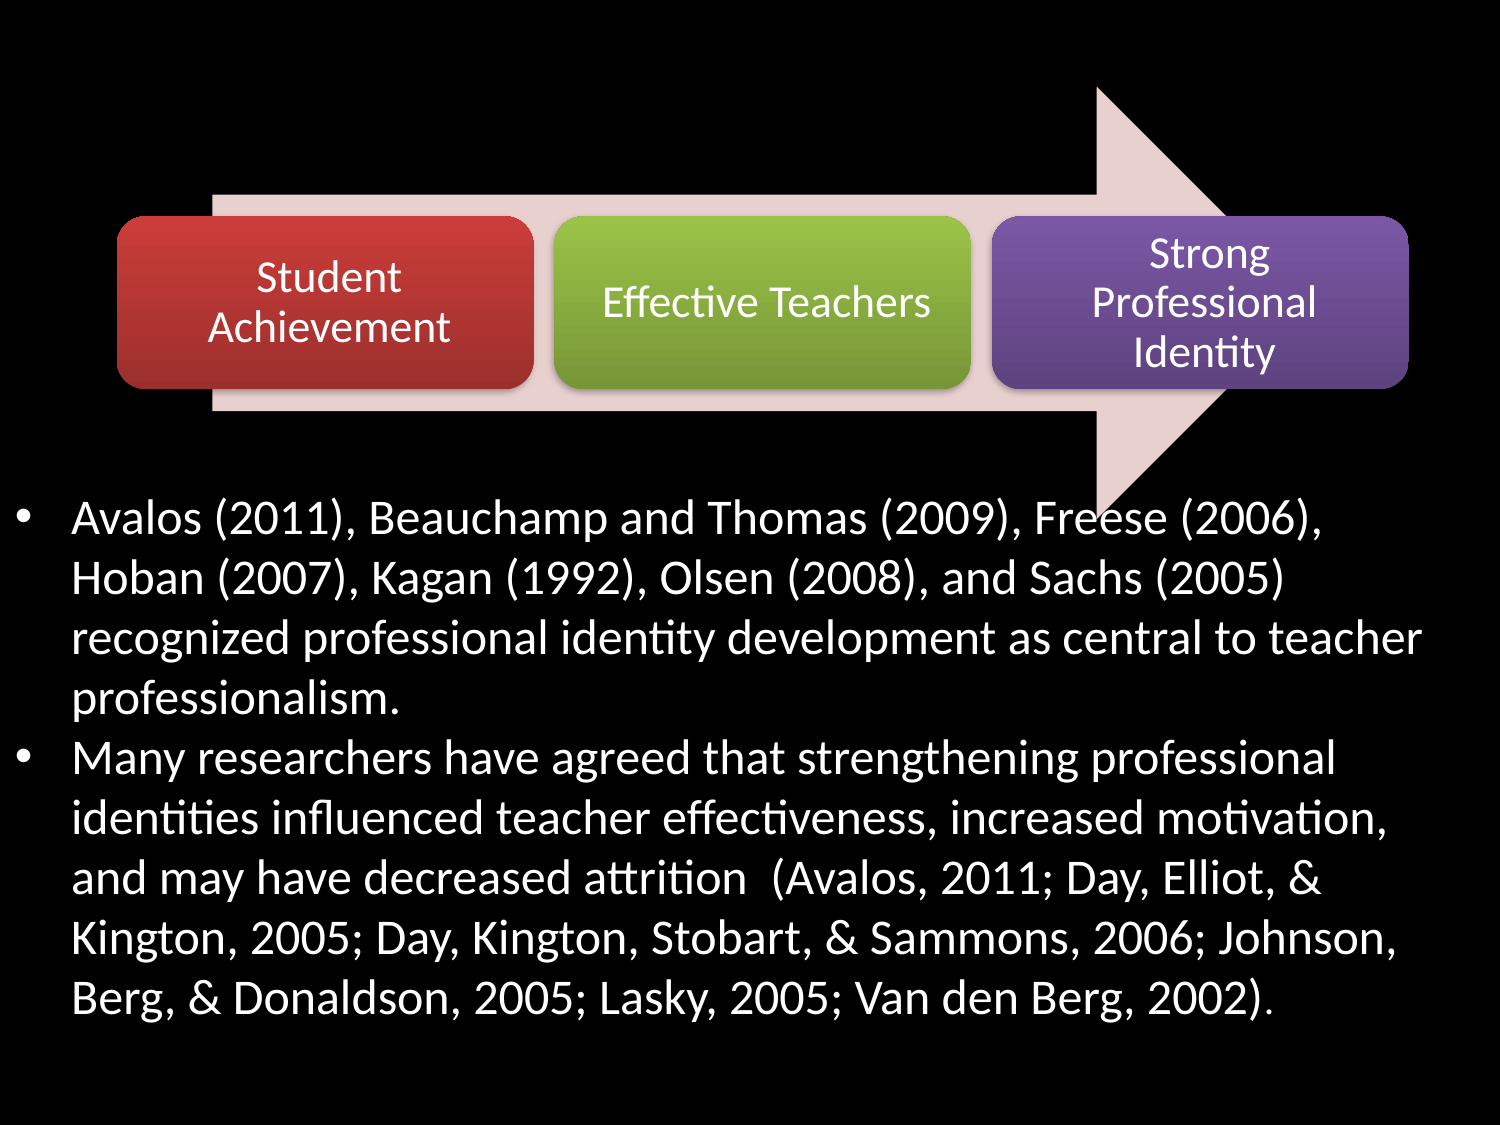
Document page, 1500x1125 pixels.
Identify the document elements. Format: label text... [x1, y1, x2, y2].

text_box Avalos (2011), Beauchamp and Thomas (2009), Freese (2006), Hoban (2007), Kagan (1992), Olsen (2008), and Sachs (2005) recognized professional identity development as central to teacher professionalism. Many researchers have agreed that strengthening professional identities influenced teacher effectiveness, increased motivation, and may have decreased attrition (Avalos, 2011; Day, Elliot, & Kington, 2005; Day, Kington, Stobart, & Sammons, 2006; Johnson, Berg, & Donaldson, 2005; Lasky, 2005; Van den Berg, 2002). [0, 477, 1476, 1033]
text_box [115, 86, 1411, 520]
